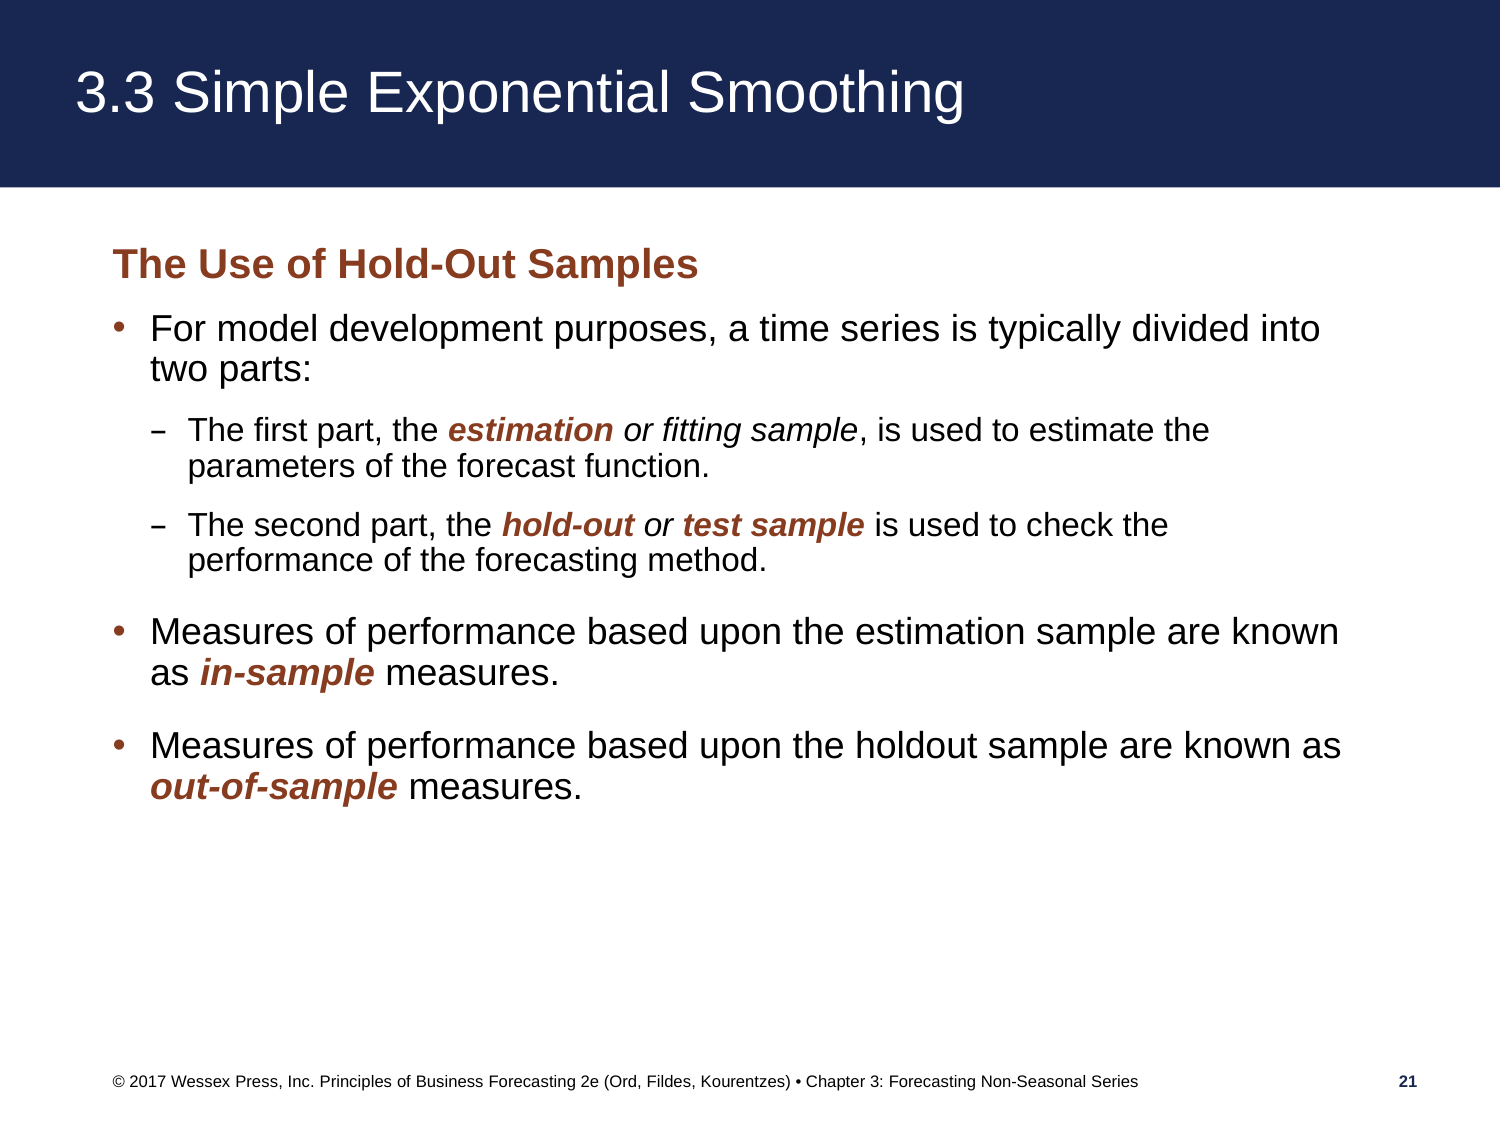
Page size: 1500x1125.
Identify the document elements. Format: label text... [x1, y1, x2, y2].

slide_number 21 [1350, 1065, 1418, 1096]
list The Use of Hold-Out Samples For model development purposes, a time series is typically divided into two parts: The first part, the estimation or fitting sample, is used to estimate the parameters of the forecast function. The second part, the hold-out or test sample is used to check the performance of the forecasting method. Measures of performance based upon the estimation sample are known as in-sample measures. Measures of performance based upon the holdout sample are known as out-of-sample measures. [112, 243, 1350, 1014]
slide_number © 2017 Wessex Press, Inc. Principles of Business Forecasting 2e (Ord, Fildes, Kourentzes) • Chapter 3: Forecasting Non-Seasonal Series [112, 1065, 1333, 1096]
title 3.3 Simple Exponential Smoothing [0, 0, 1500, 188]
